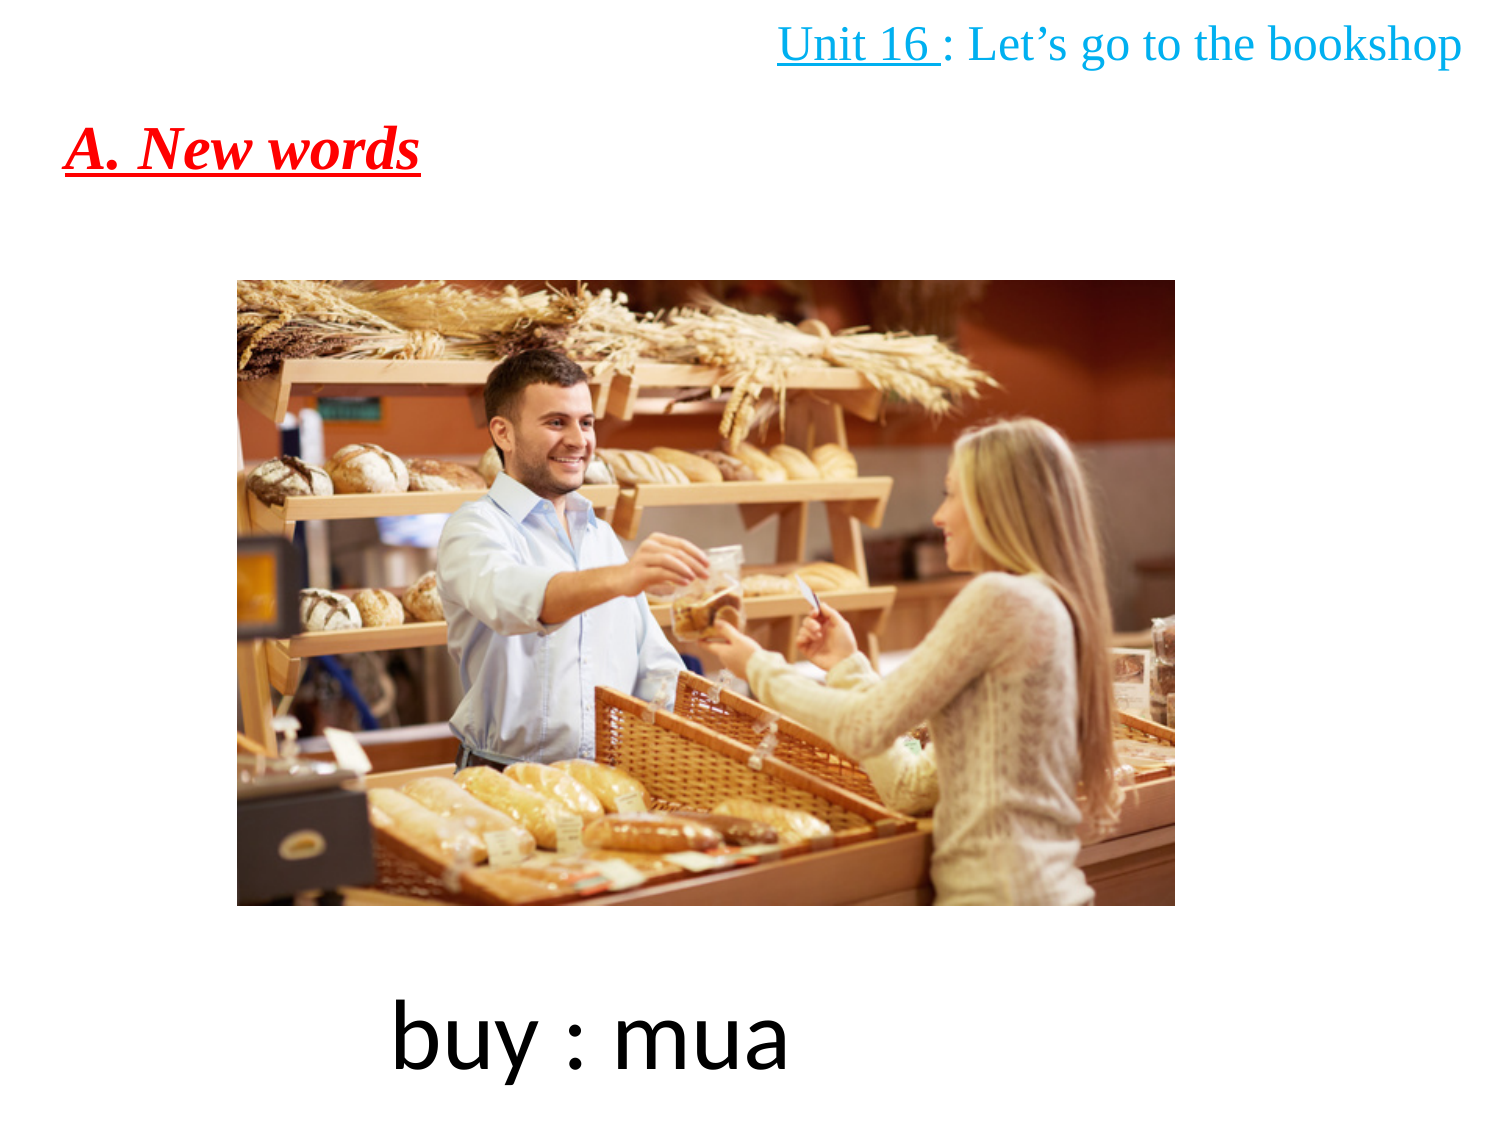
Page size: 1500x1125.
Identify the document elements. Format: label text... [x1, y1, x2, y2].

text_box A. New words [50, 99, 538, 190]
text_box buy : mua [374, 962, 1213, 1098]
text_box Unit 16 : Let’s go to the bookshop [762, 2, 1500, 78]
picture [237, 280, 1176, 907]
